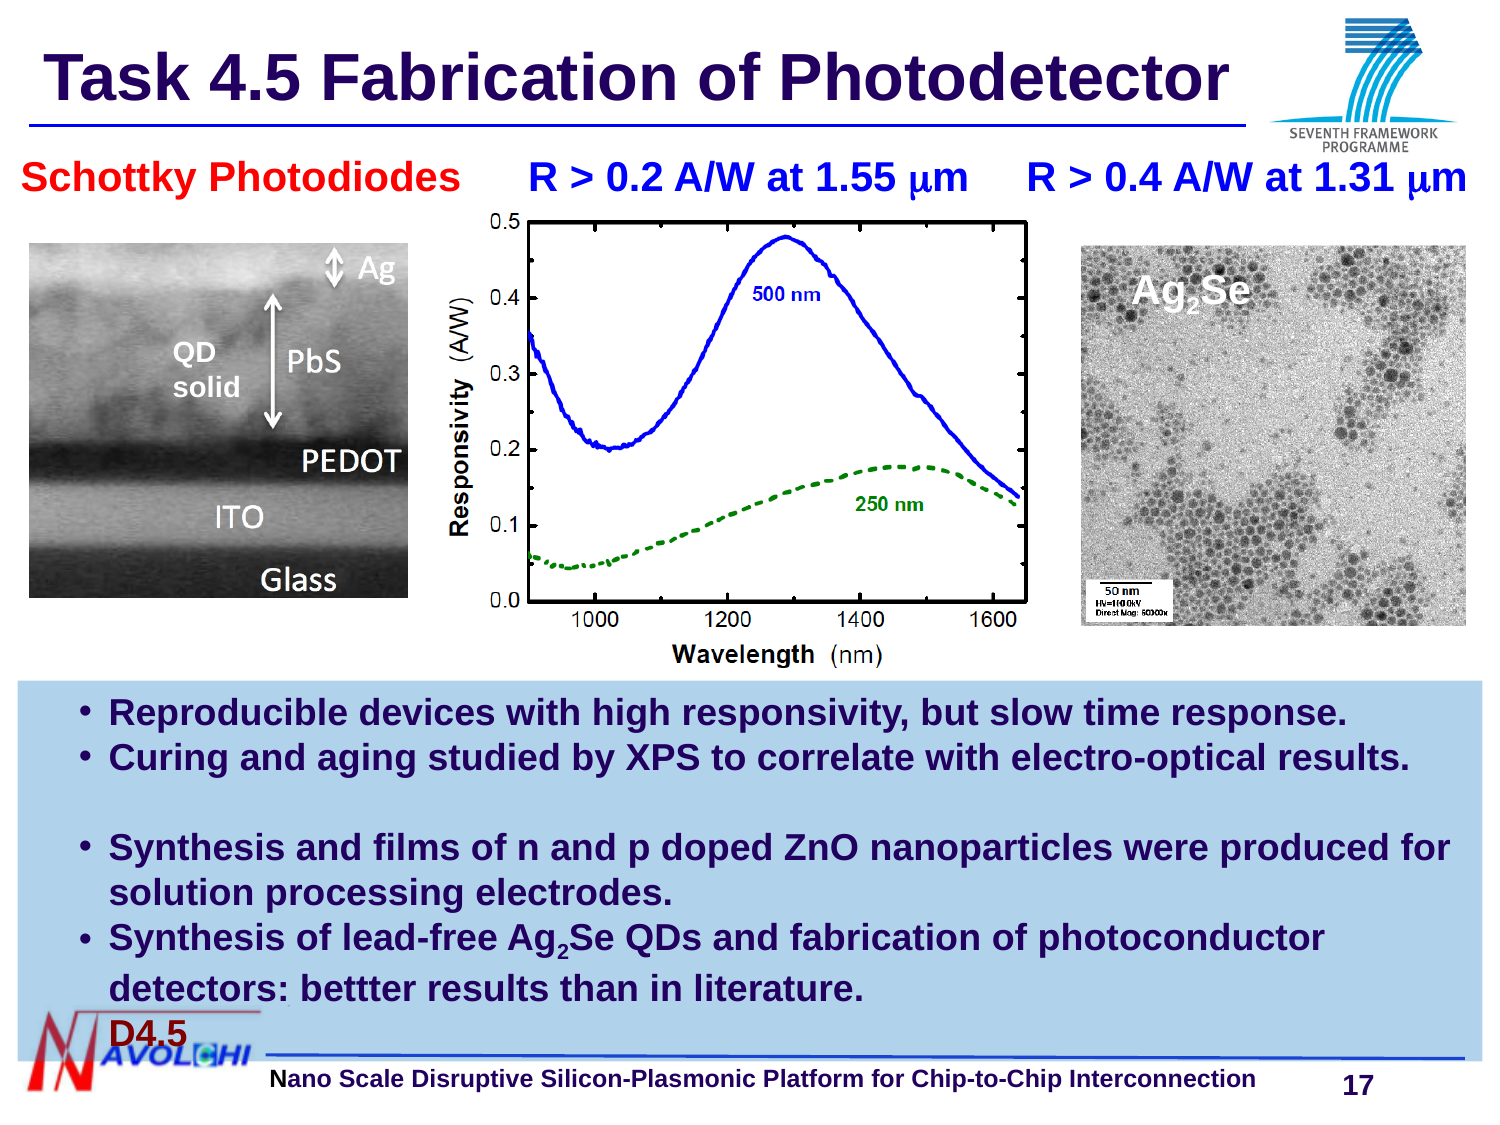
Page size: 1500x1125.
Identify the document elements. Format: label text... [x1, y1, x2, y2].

picture [1080, 243, 1467, 633]
picture [442, 201, 1034, 675]
text_box Schottky Photodiodes R > 0.2 A/W at 1.55 mm R > 0.4 A/W at 1.31 mm [5, 142, 1483, 208]
text_box Reproducible devices with high responsivity, but slow time response. Curing and aging studied by XPS to correlate with electro-optical results. Synthesis and films of n and p doped ZnO nanoparticles were produced for solution processing electrodes. Synthesis of lead-free Ag2Se QDs and fabrication of photoconductor detectors: bettter results than in literature. D4.5 [17, 680, 1483, 1062]
picture [3, 1005, 290, 1101]
picture [1269, 18, 1458, 142]
text_box Task 4.5 Fabrication of Photodetector [29, 30, 1246, 131]
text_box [29, 243, 408, 599]
